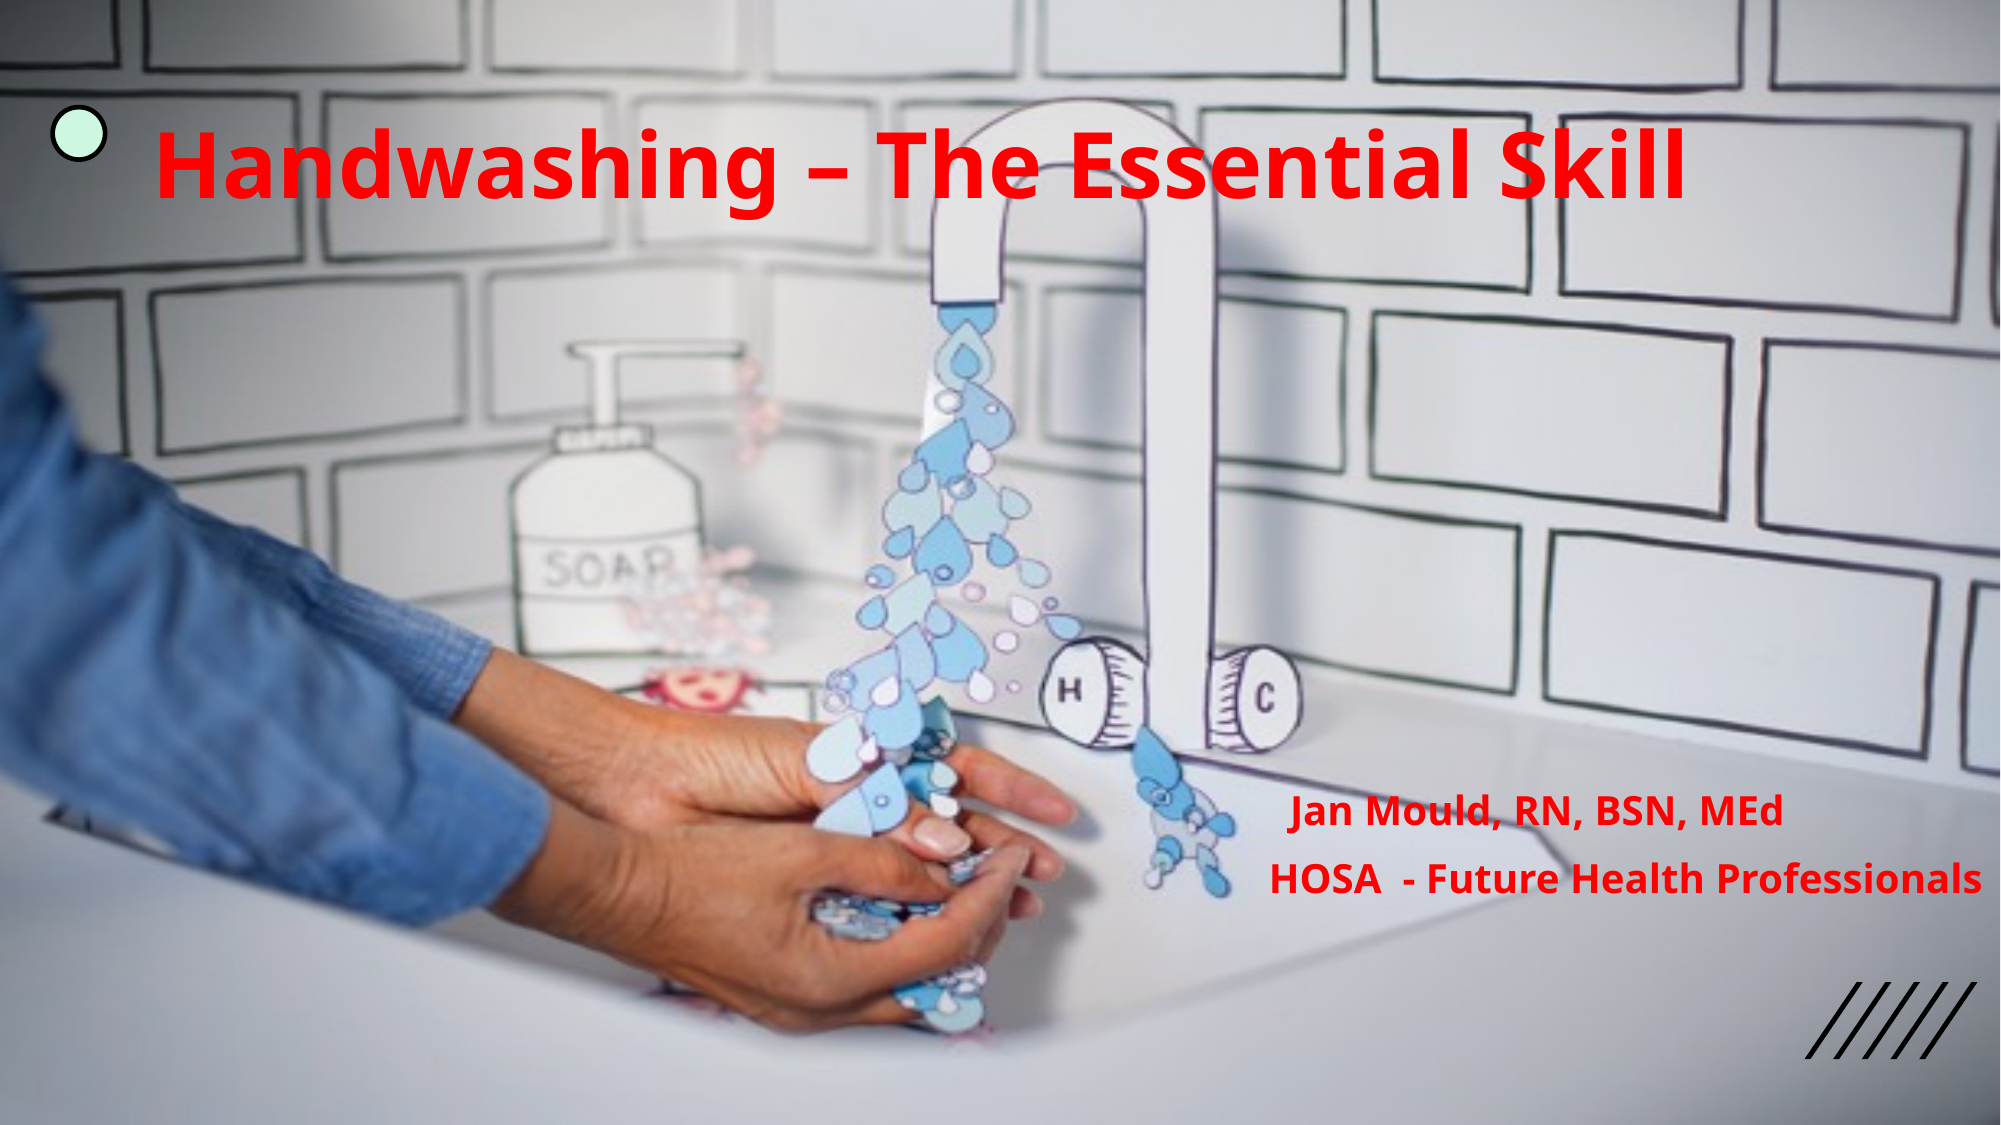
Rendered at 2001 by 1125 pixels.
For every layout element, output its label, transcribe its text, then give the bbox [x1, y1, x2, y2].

picture [0, 0, 2001, 1125]
title Handwashing – The Essential Skill [137, 59, 1863, 278]
list Jan Mould, RN, BSN, MEd HOSA - Future Health Professionals [1253, 773, 2000, 943]
